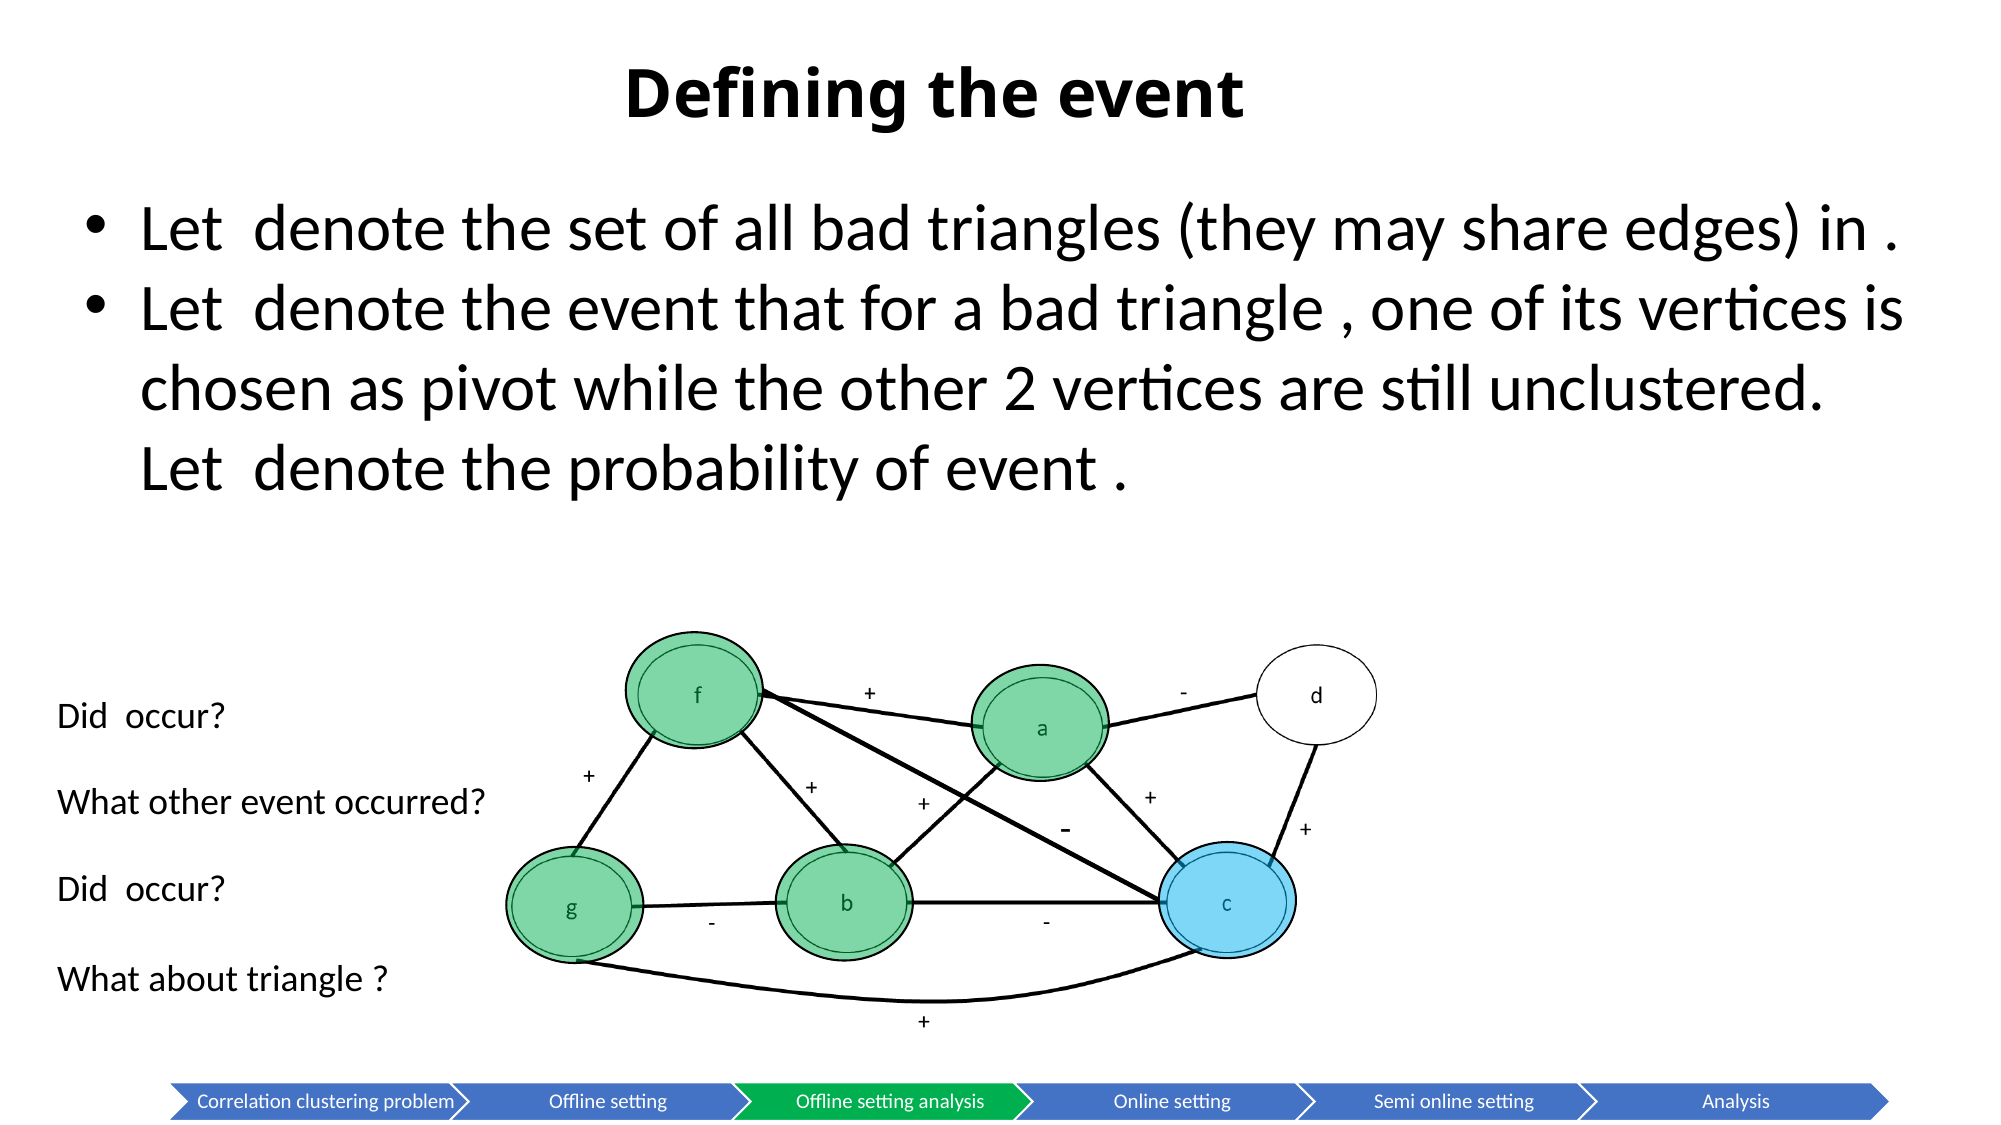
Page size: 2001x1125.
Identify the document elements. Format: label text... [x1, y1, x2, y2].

picture [510, 644, 1377, 1050]
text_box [762, 690, 1159, 900]
text_box [505, 883, 510, 927]
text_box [166, 1082, 1892, 1121]
text_box What other event occurred? [42, 769, 510, 830]
text_box [651, 631, 738, 644]
